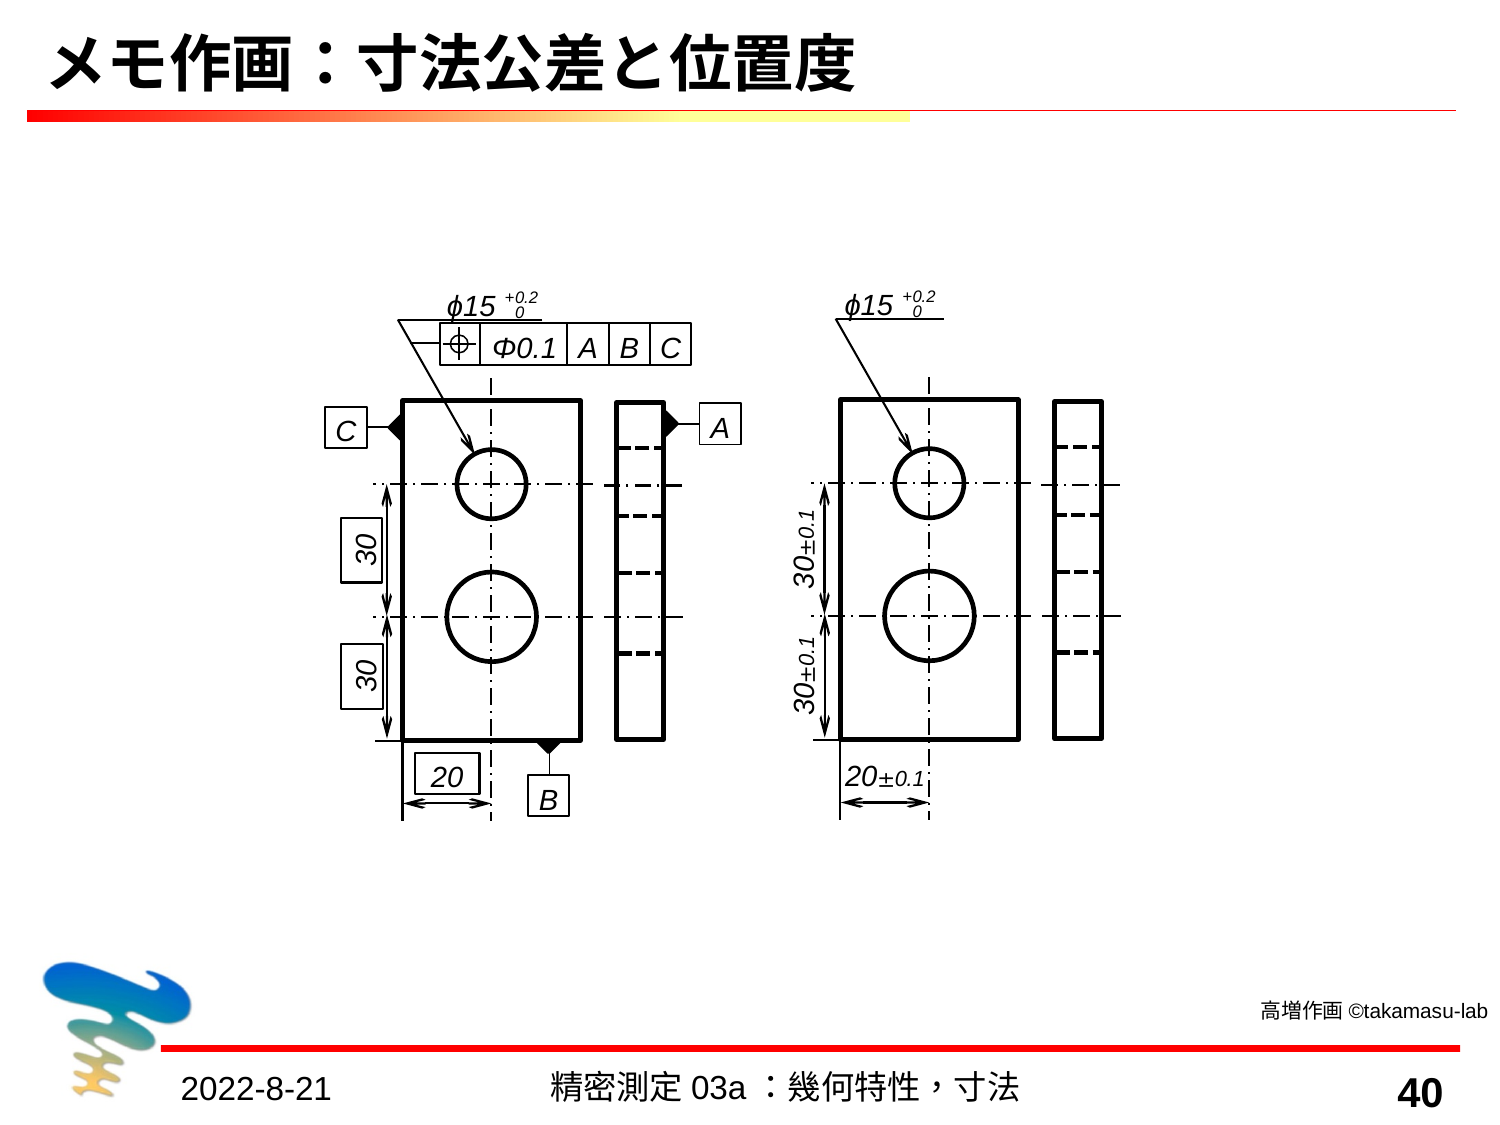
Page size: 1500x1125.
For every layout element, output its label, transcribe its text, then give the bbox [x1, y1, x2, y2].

footer 精密測定03a：幾何特性，寸法 [395, 1058, 1176, 1103]
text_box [778, 278, 1122, 821]
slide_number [165, 1059, 377, 1106]
slide_number 40 [1210, 1058, 1460, 1103]
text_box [325, 279, 742, 822]
title メモ作画：寸法公差と位置度 [29, 30, 1460, 107]
picture [17, 942, 207, 1119]
text_box 高増作画©takamasu-lab [1254, 991, 1495, 1029]
